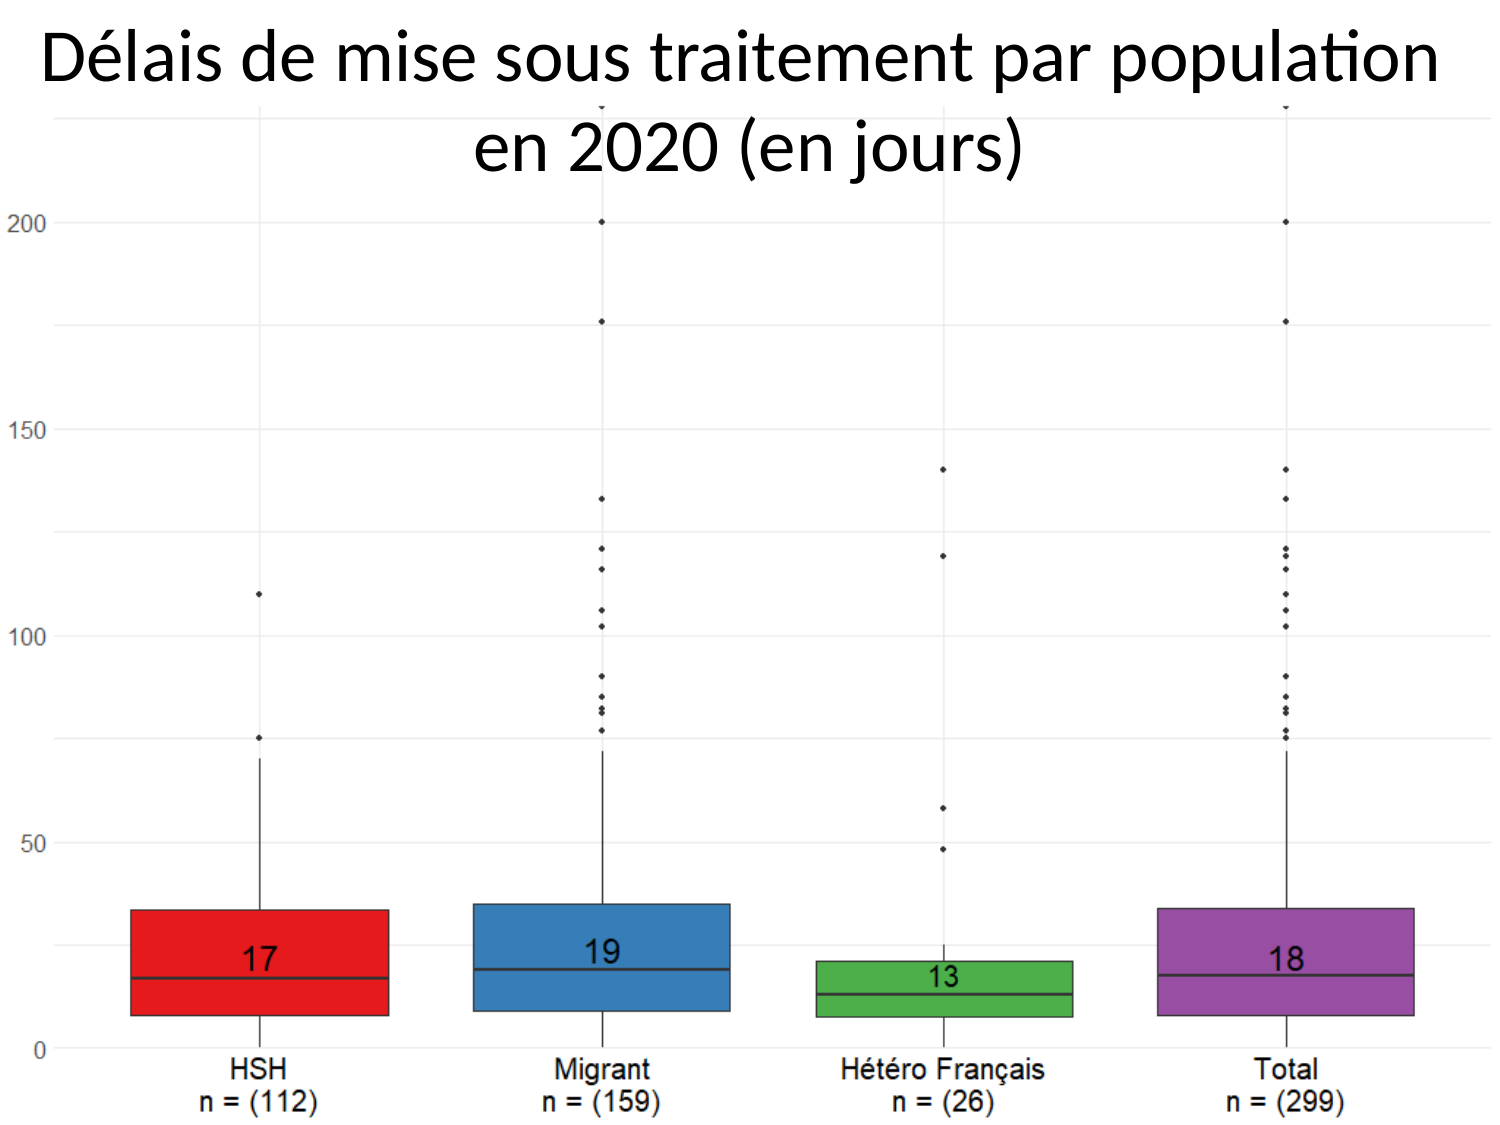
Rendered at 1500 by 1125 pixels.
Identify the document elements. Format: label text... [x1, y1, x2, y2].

text_box Délais de mise sous traitement par population en 2020 (en jours) [0, 0, 1500, 99]
picture [0, 99, 1500, 1125]
